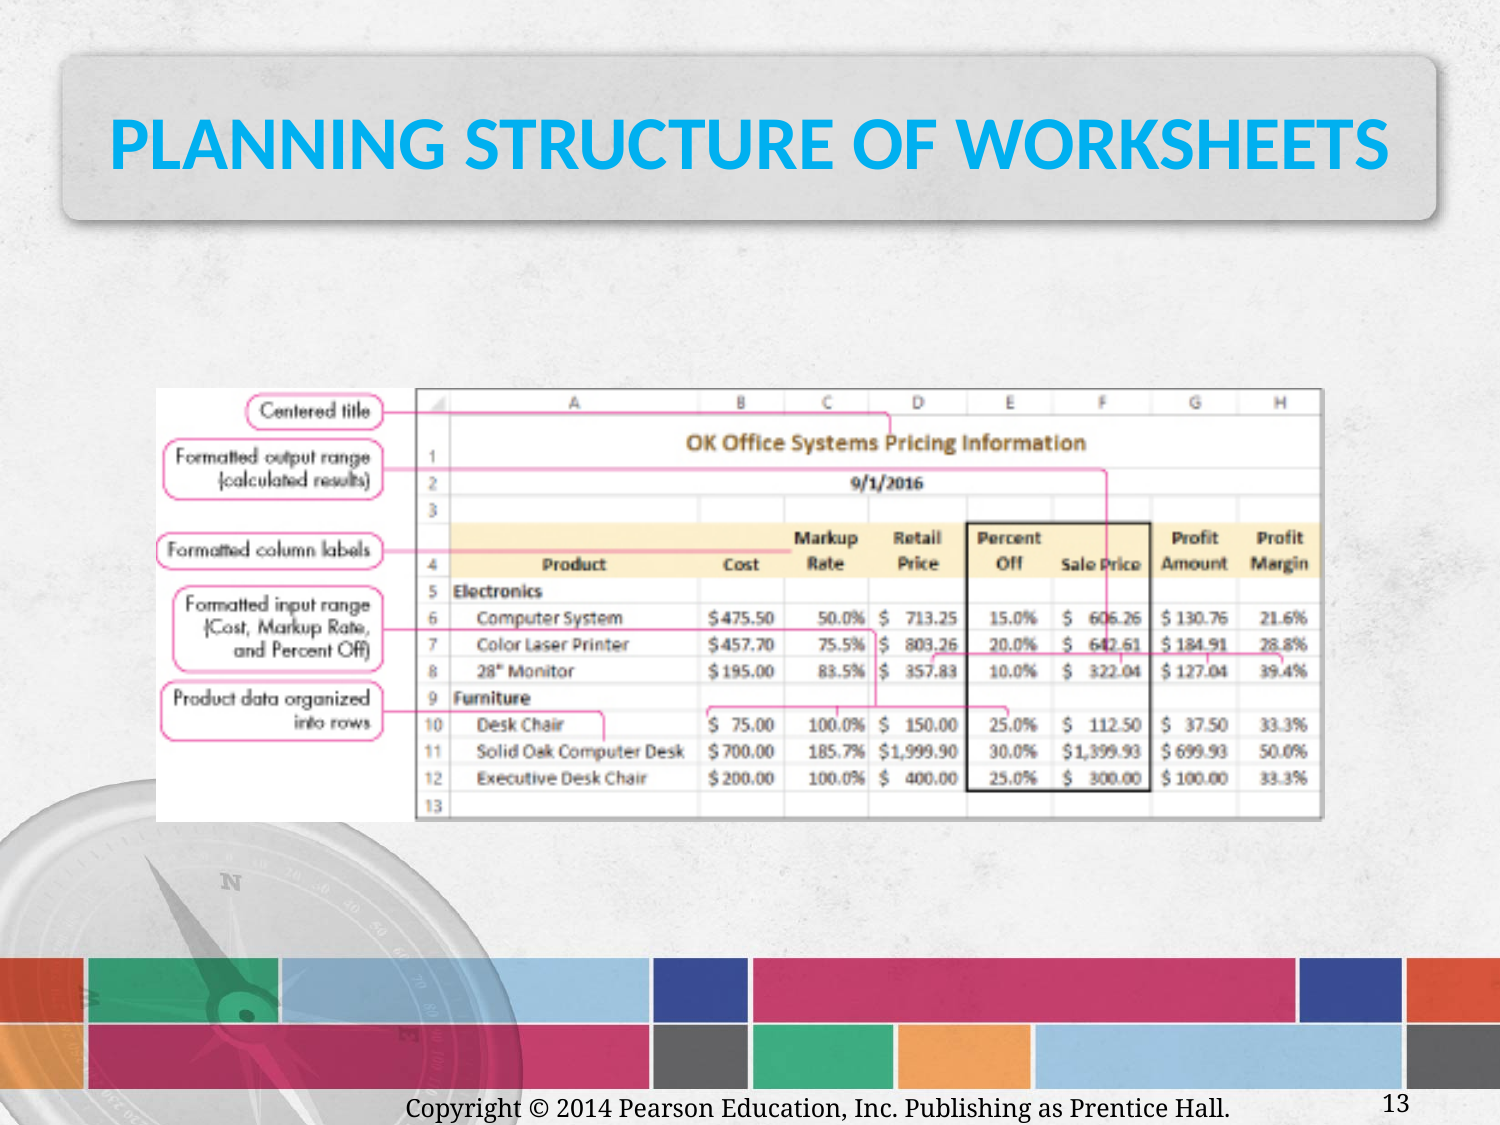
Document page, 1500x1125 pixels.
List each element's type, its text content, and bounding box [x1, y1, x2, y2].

title Planning Structure of Worksheets [75, 45, 1425, 233]
slide_number 13 [1312, 1087, 1425, 1123]
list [155, 388, 1326, 822]
footer Copyright © 2014 Pearson Education, Inc. Publishing as Prentice Hall. [375, 1077, 1275, 1125]
picture [0, 0, 1500, 1125]
